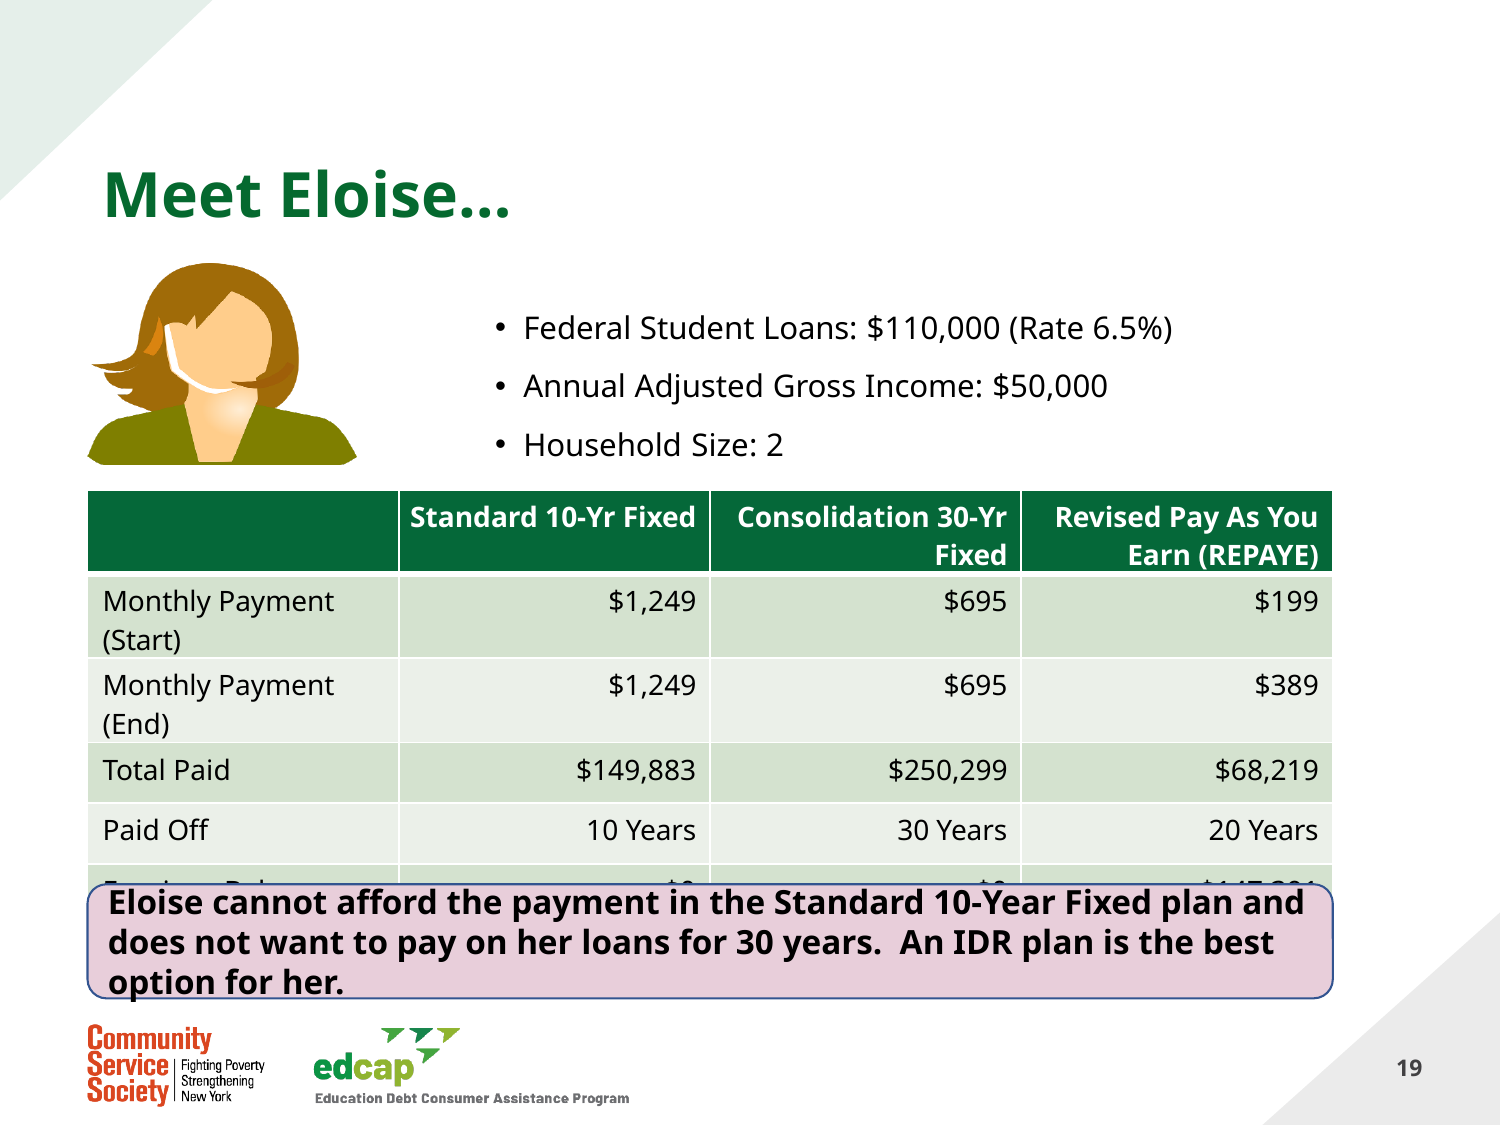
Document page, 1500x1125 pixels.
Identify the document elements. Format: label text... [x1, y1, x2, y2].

picture [312, 1026, 688, 1109]
table_cell $250,299 [711, 743, 1020, 802]
picture [87, 263, 357, 465]
table_cell $389 [1022, 659, 1332, 742]
table_header Standard 10-Yr Fixed [400, 491, 709, 571]
table_cell $0 [711, 865, 1020, 883]
table_cell Monthly Payment (End) [88, 659, 398, 742]
table_cell Forgiven Balance [88, 865, 398, 893]
text_box Eloise cannot afford the payment in the Standard 10-Year Fixed plan and does not want to pay on her loans for 30 years. An IDR plan is the best option for her. [86, 883, 1334, 1000]
table_cell Paid Off [88, 804, 398, 863]
table_cell 20 Years [1022, 804, 1332, 863]
table_header [88, 491, 398, 571]
table_cell $149,883 [400, 743, 709, 802]
title Meet Eloise… [87, 37, 1413, 239]
text_box Federal Student Loans: $110,000 (Rate 6.5%) Annual Adjusted Gross Income: $50,000 Household Size: 2 [492, 285, 1282, 463]
table_cell 30 Years [711, 804, 1020, 863]
table_cell 10 Years [400, 804, 709, 863]
table_header Consolidation 30-Yr Fixed [711, 491, 1020, 571]
table_cell $147,391 [1022, 865, 1332, 893]
table_header Revised Pay As You Earn (REPAYE) [1022, 491, 1332, 571]
table_cell $695 [711, 659, 1020, 742]
table_cell $1,249 [400, 659, 709, 742]
table_cell Total Paid [88, 743, 398, 802]
table_cell $1,249 [400, 577, 709, 657]
table_cell $695 [711, 577, 1020, 657]
table_cell Monthly Payment (Start) [88, 577, 398, 657]
picture [87, 1024, 265, 1107]
slide_number 19 [1100, 1045, 1438, 1106]
table_cell $199 [1022, 577, 1332, 657]
table_cell $68,219 [1022, 743, 1332, 802]
table_cell $0 [400, 865, 709, 883]
